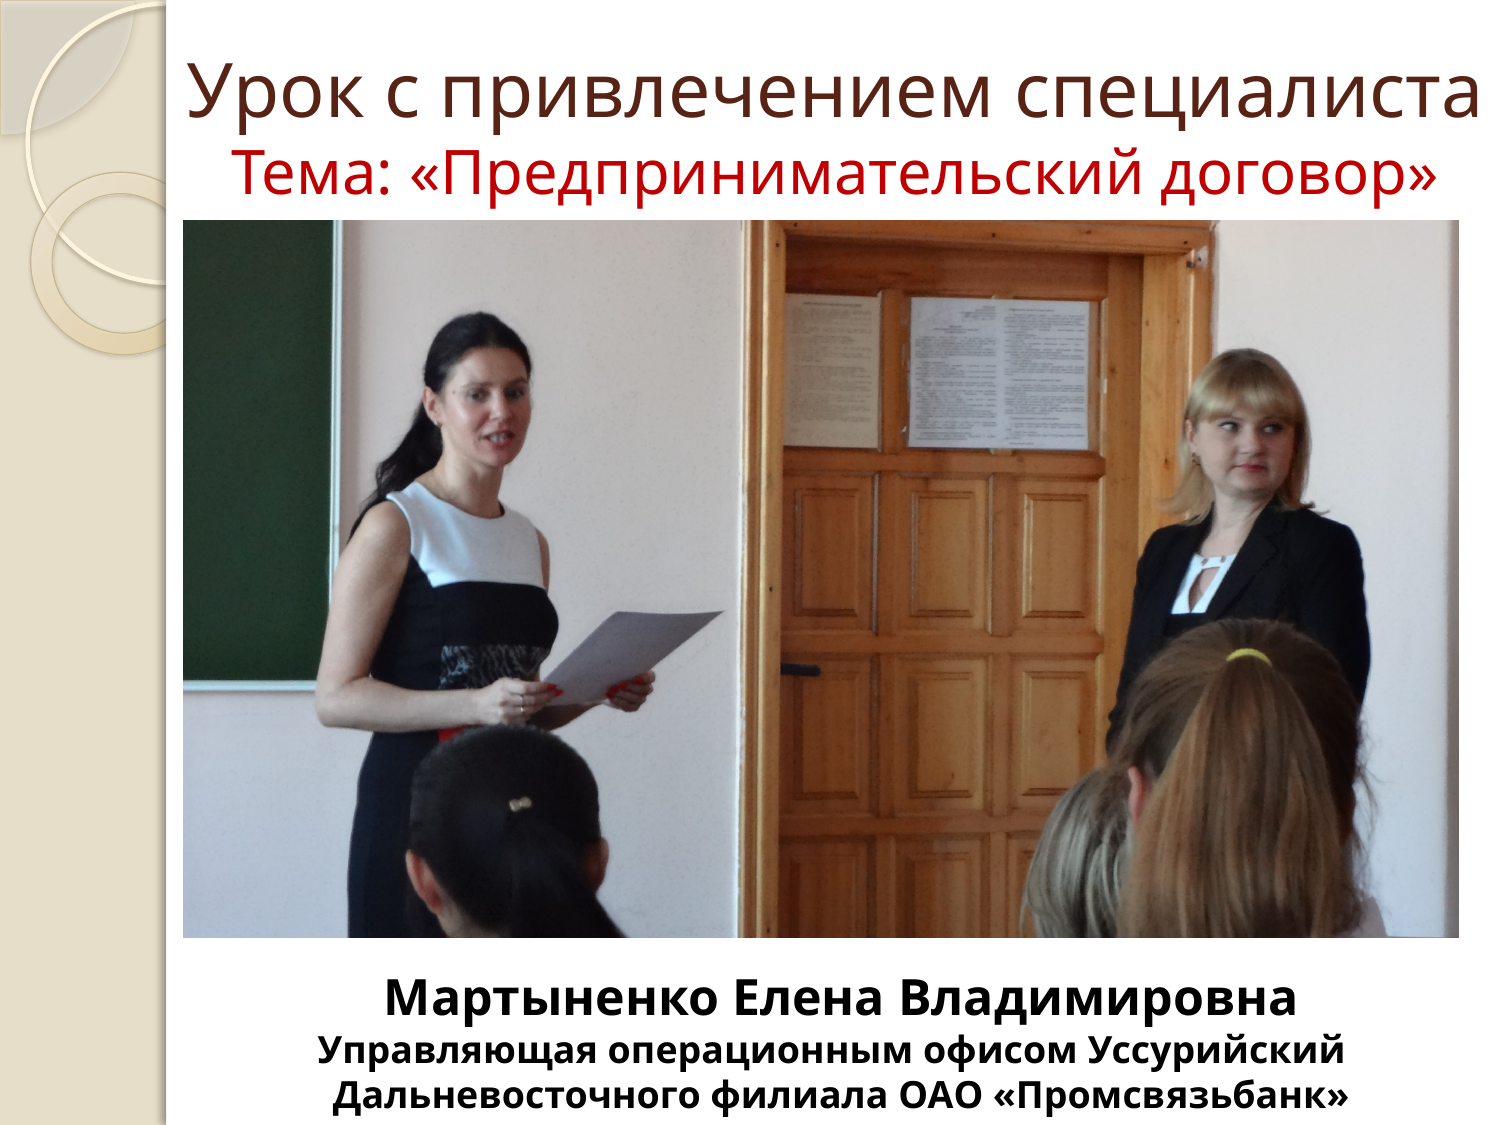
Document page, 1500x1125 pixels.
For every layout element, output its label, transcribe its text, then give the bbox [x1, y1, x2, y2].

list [182, 219, 1459, 938]
text_box Мартыненко Елена Владимировна Управляющая операционным офисом Уссурийский Дальневосточного филиала ОАО «Промсвязьбанк» [183, 958, 1500, 1124]
title Урок с привлечением специалиста Тема: «Предпринимательский договор» [171, 30, 1500, 219]
